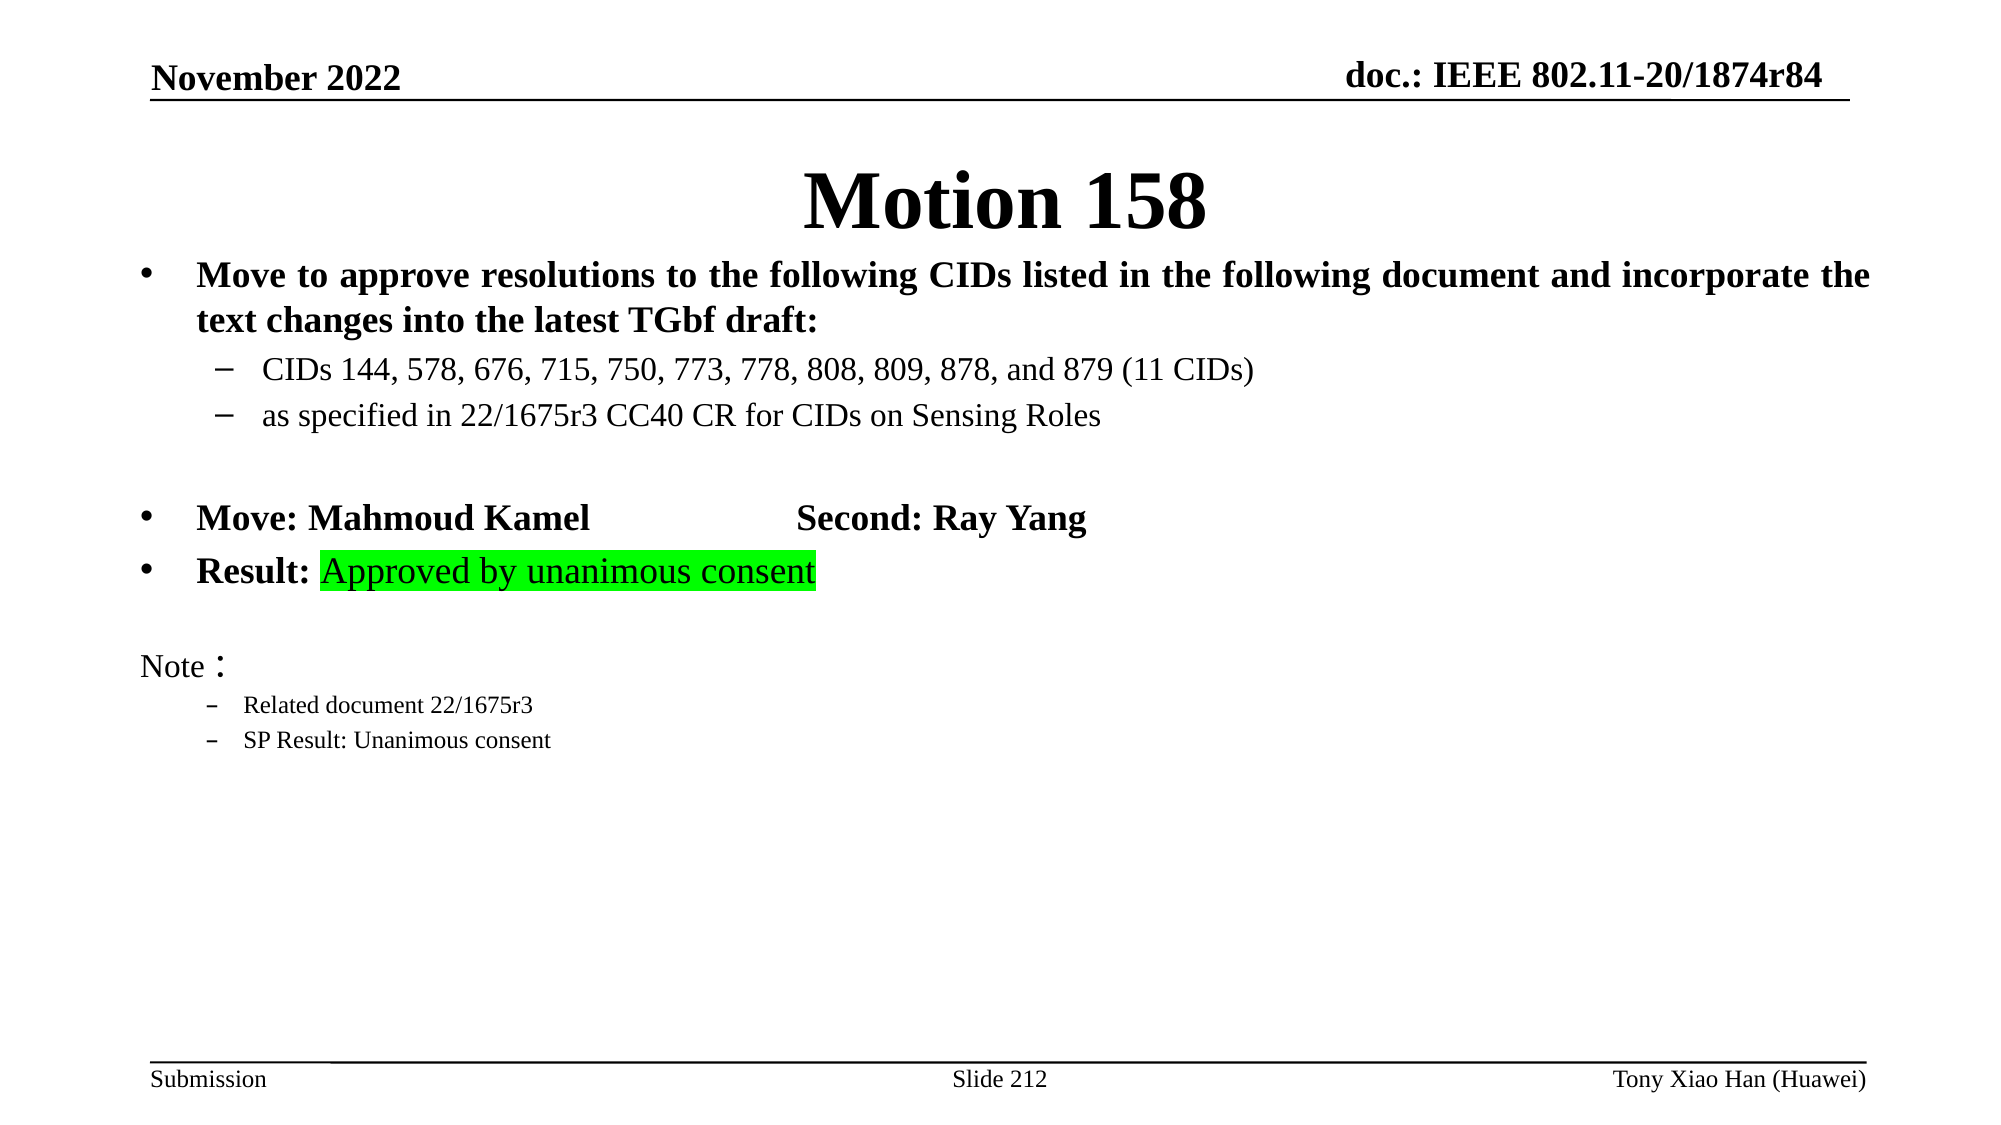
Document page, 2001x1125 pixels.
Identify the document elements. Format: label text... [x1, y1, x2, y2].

text_box Motion 158 [368, 137, 1644, 212]
text_box Move to approve resolutions to the following CIDs listed in the following document and incorporate the text changes into the latest TGbf draft: CIDs 144, 578, 676, 715, 750, 773, 778, 808, 809, 878, and 879 (11 CIDs) as specified in 22/1675r3 CC40 CR for CIDs on Sensing Roles Move: Mahmoud Kamel Second: Ray Yang Result: Approved by unanimous consent Note： Related document 22/1675r3 SP Result: Unanimous consent [125, 212, 1888, 1013]
